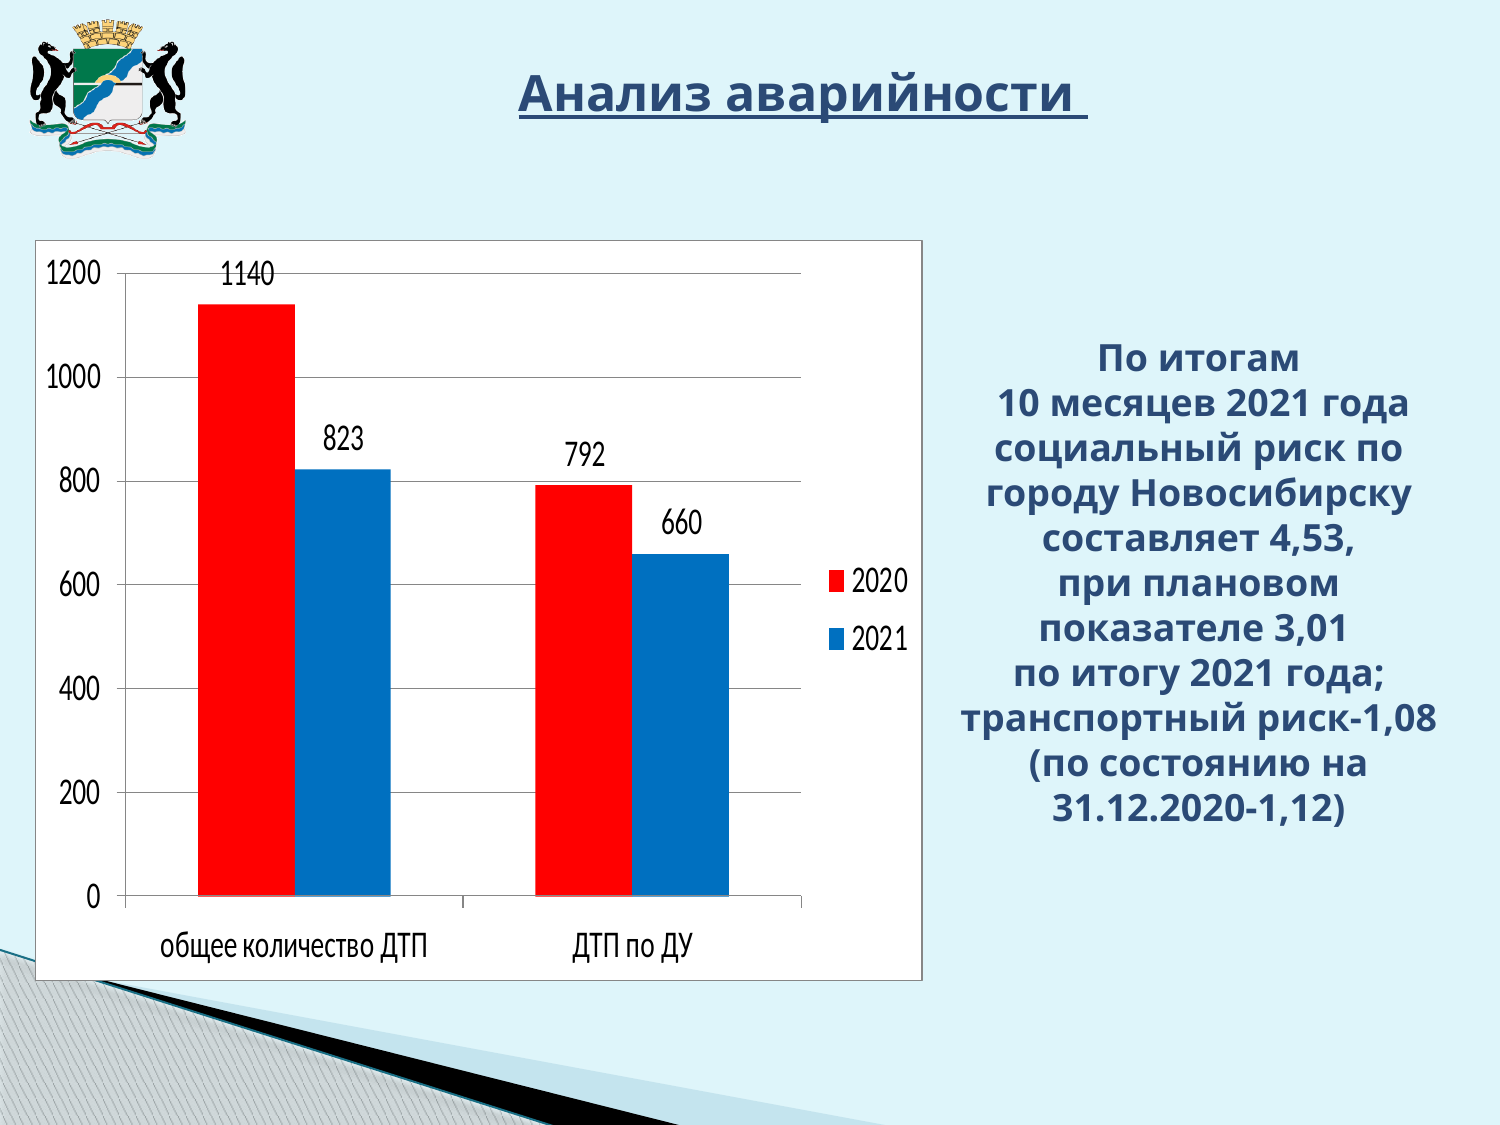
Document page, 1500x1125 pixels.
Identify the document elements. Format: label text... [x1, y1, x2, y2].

text_box Анализ аварийности [191, 53, 1459, 129]
text_box По итогам 10 месяцев 2021 года социальный риск по городу Новосибирску составляет 4,53, при плановом показателе 3,01 по итогу 2021 года; транспортный риск-1,08 (по состоянию на 31.12.2020-1,12) [933, 326, 1471, 881]
picture [29, 18, 186, 160]
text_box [29, 231, 928, 988]
